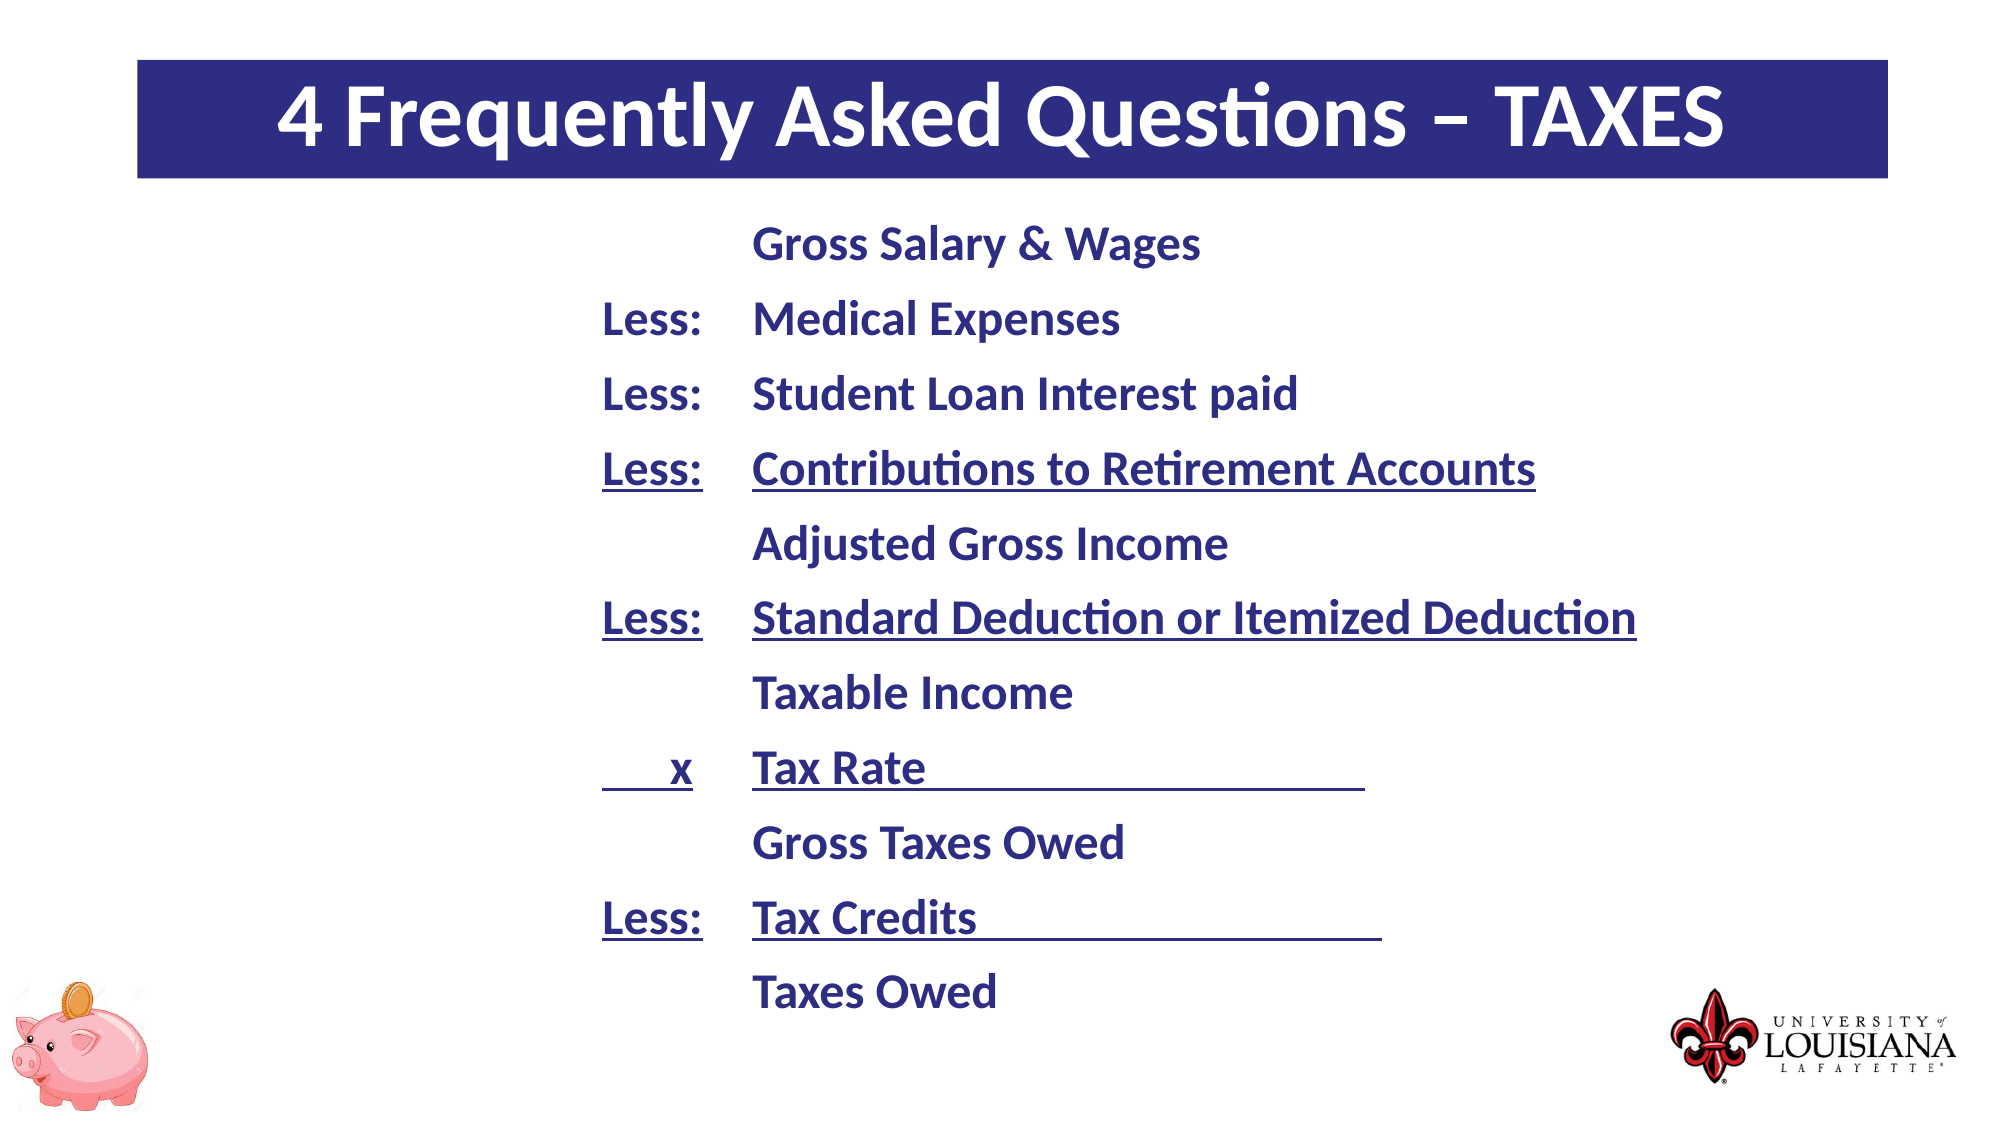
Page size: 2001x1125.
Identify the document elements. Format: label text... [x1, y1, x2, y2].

picture [12, 982, 148, 1111]
picture [1657, 977, 1982, 1091]
text_box 4 Frequently Asked Questions – TAXES [137, 59, 1888, 179]
list Gross Salary & Wages Less: Medical Expenses Less: Student Loan Interest paid Less: Contributions to Retirement Accounts Adjusted Gross Income Less: Standard Deduction or Itemized Deduction Taxable Income x Tax Rate . Gross Taxes Owed Less: Tax Credits . Taxes Owed [137, 210, 1906, 1014]
